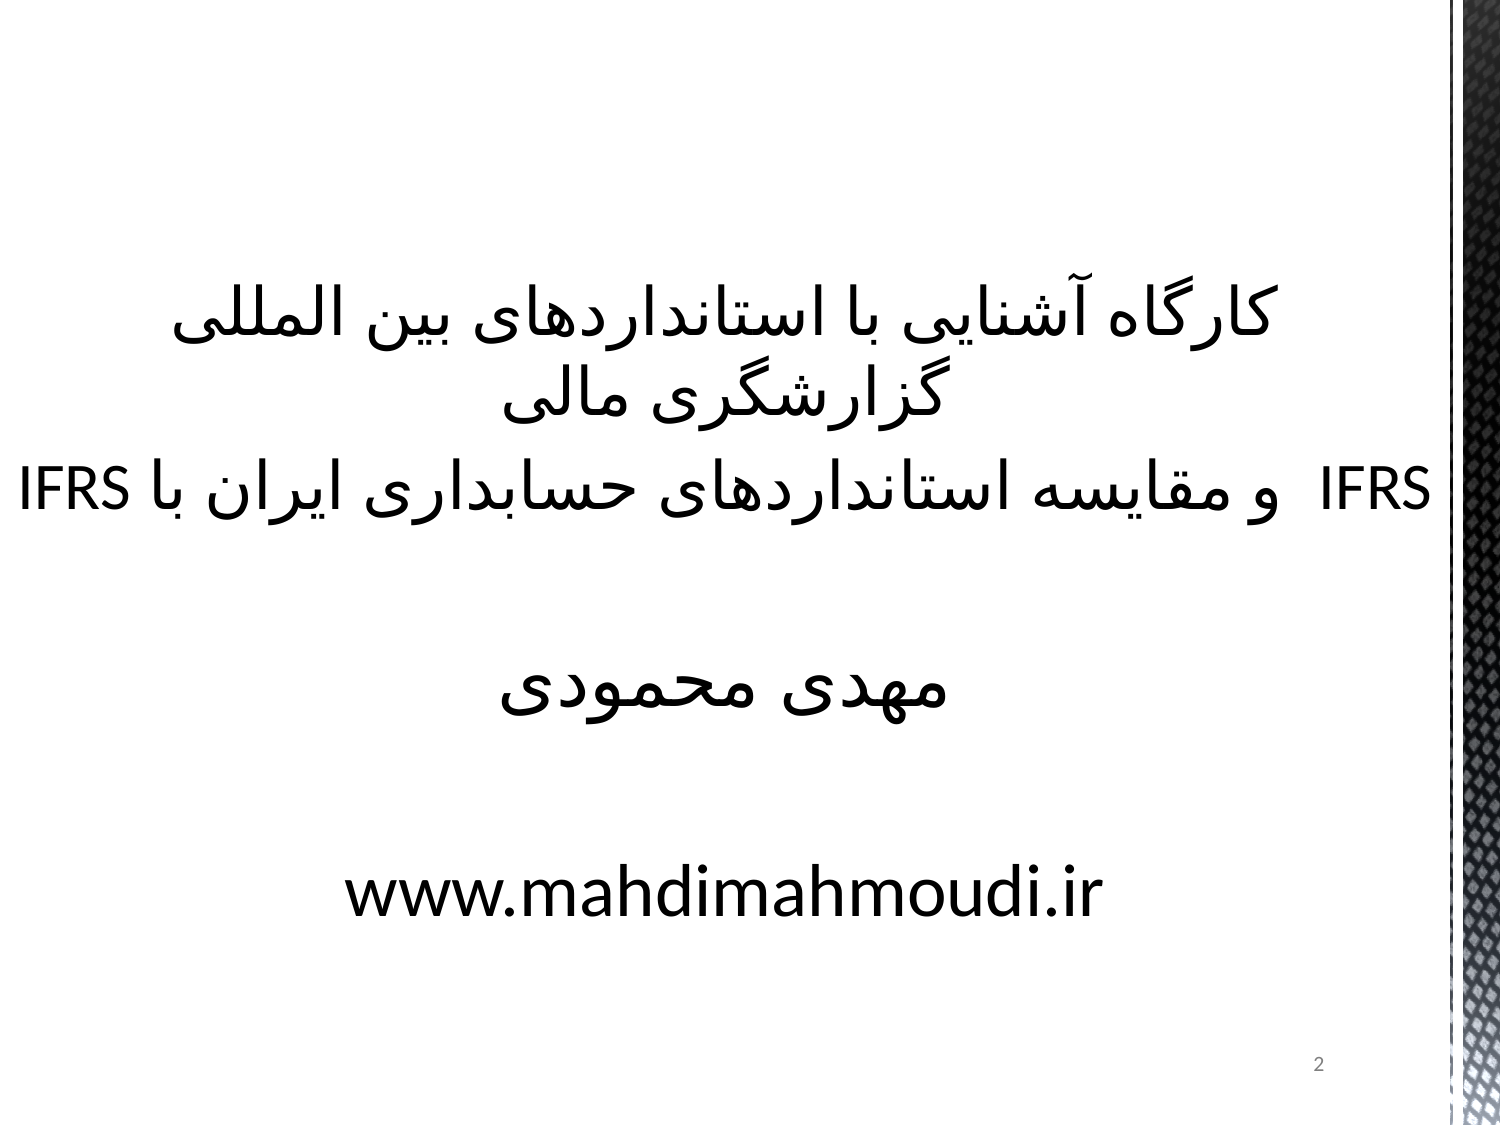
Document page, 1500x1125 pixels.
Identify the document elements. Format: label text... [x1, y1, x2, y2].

picture [1447, 0, 1500, 1125]
list کارگاه آشنایی با استانداردهای بین المللی گزارشگری مالی IFRS و مقایسه استانداردهای حسابداری ایران با IFRS مهدی محمودی www.mahdimahmoudi.ir [0, 75, 1450, 1125]
slide_number 2 [1275, 1050, 1363, 1075]
